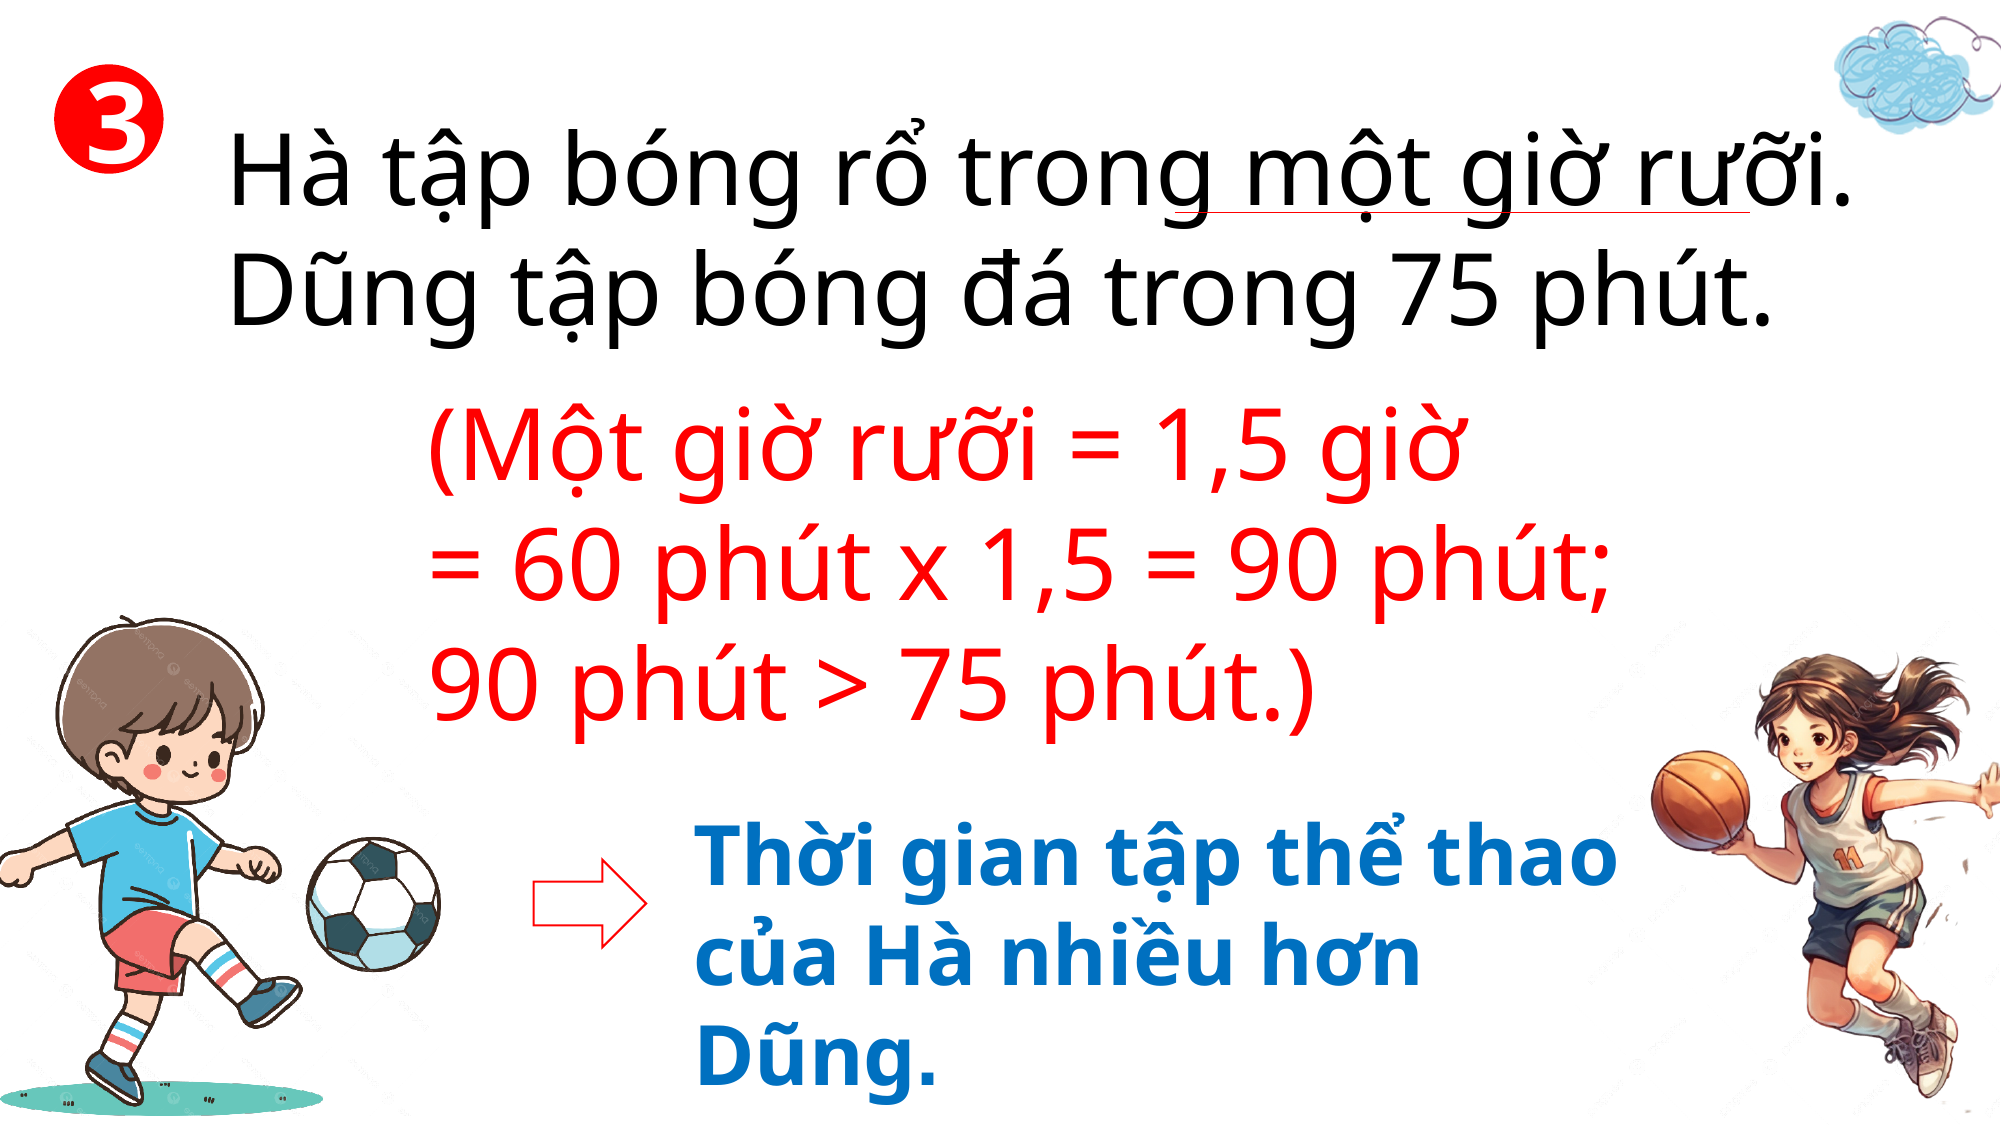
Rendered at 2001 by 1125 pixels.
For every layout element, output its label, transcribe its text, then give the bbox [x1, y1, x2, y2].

picture [0, 615, 441, 1116]
picture [1571, 604, 2000, 1125]
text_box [55, 0, 2000, 1088]
text_box Thời gian tập thể thao của Hà nhiều hơn Dũng. [678, 1088, 1571, 1110]
